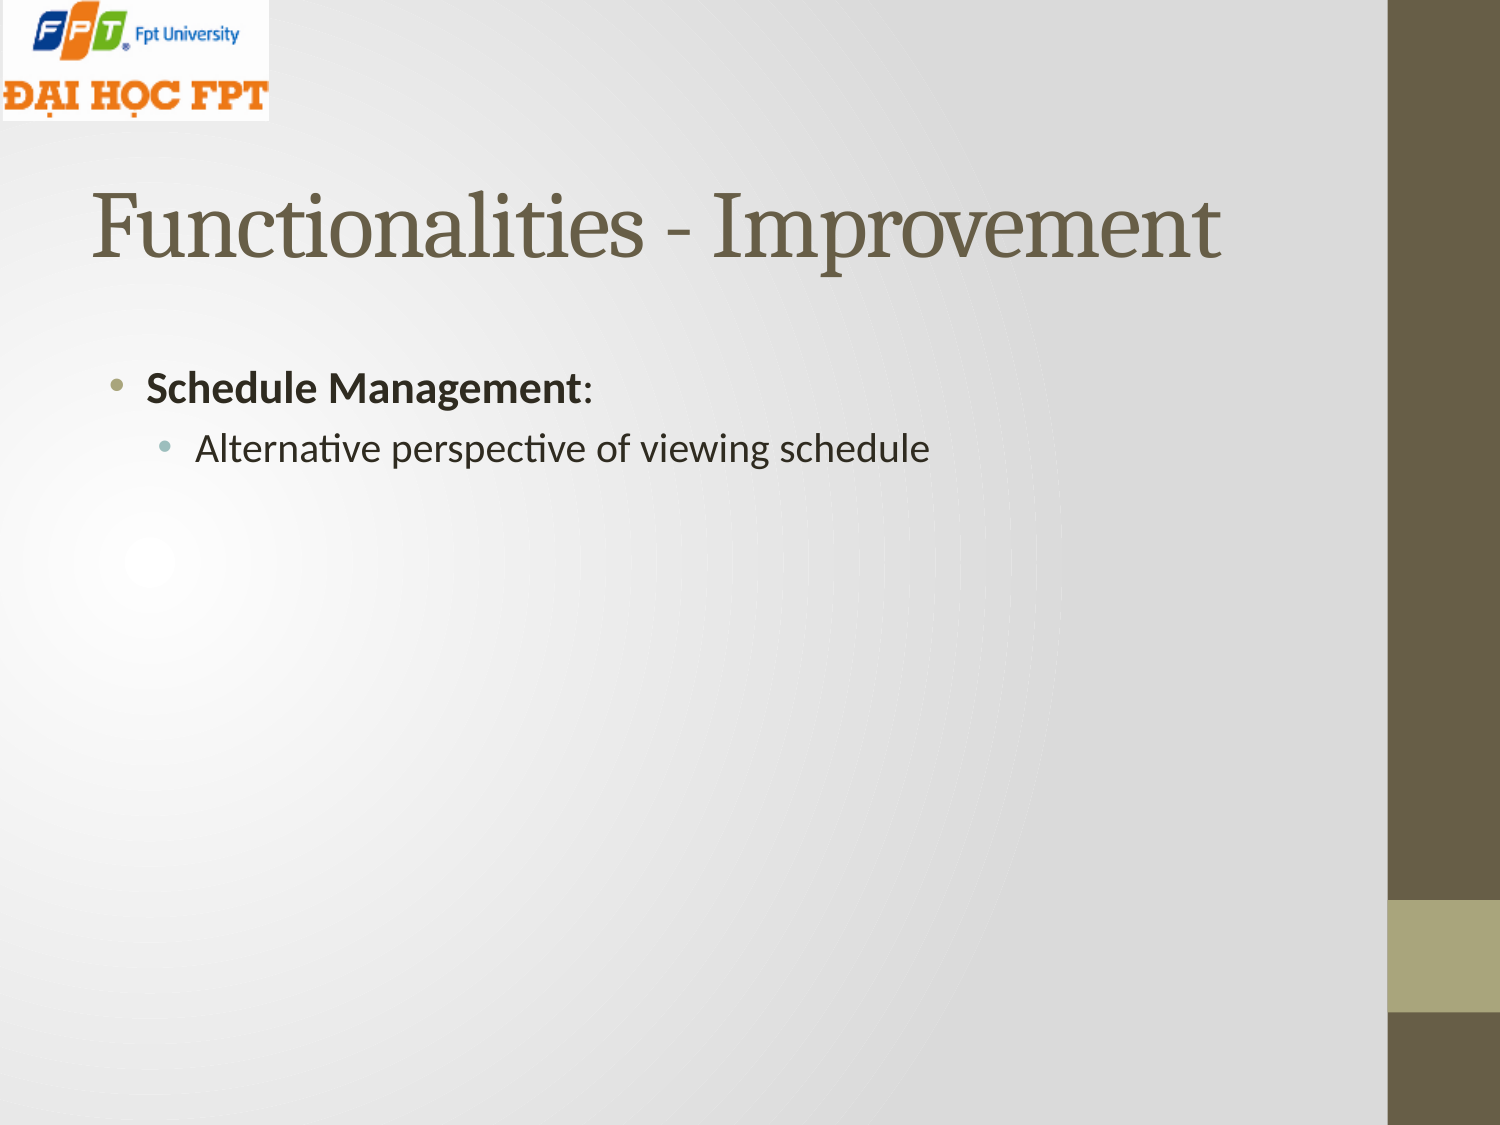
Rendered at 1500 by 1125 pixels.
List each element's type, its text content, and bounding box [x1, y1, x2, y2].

picture [2, 0, 269, 121]
title Functionalities - Improvement [75, 125, 1325, 313]
list Schedule Management: Alternative perspective of viewing schedule [75, 350, 1325, 1050]
